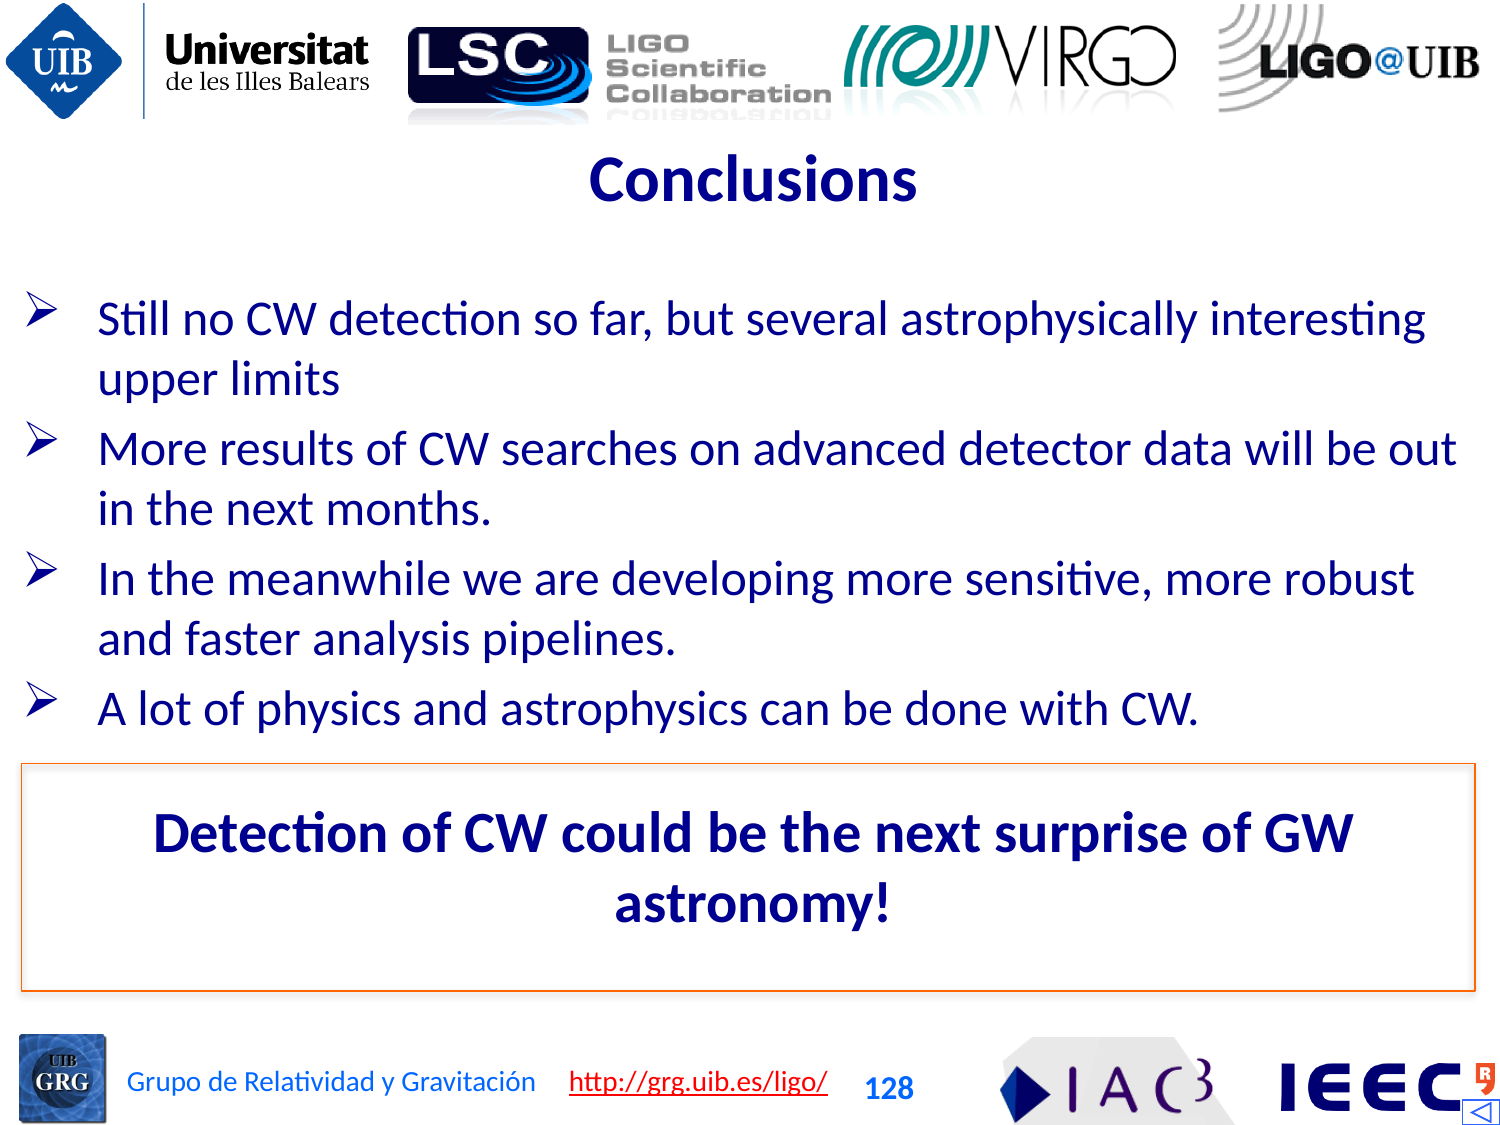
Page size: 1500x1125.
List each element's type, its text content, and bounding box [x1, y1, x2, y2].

picture [1198, 0, 1495, 127]
text_box [21, 763, 1476, 992]
text_box 128 [732, 1058, 1046, 1118]
picture [1281, 1063, 1495, 1111]
text_box Conclusions Still no CW detection so far, but several astrophysically interesting upper limits More results of CW searches on advanced detector data will be out in the next months. In the meanwhile we are developing more sensitive, more robust and faster analysis pipelines. A lot of physics and astrophysics can be done with CW. Detection of CW could be the next surprise of GW astronomy! [7, 127, 1500, 1011]
picture [844, 25, 1176, 116]
picture [5, 3, 369, 119]
picture [998, 1037, 1247, 1125]
picture [395, 0, 840, 126]
picture [19, 1034, 108, 1125]
